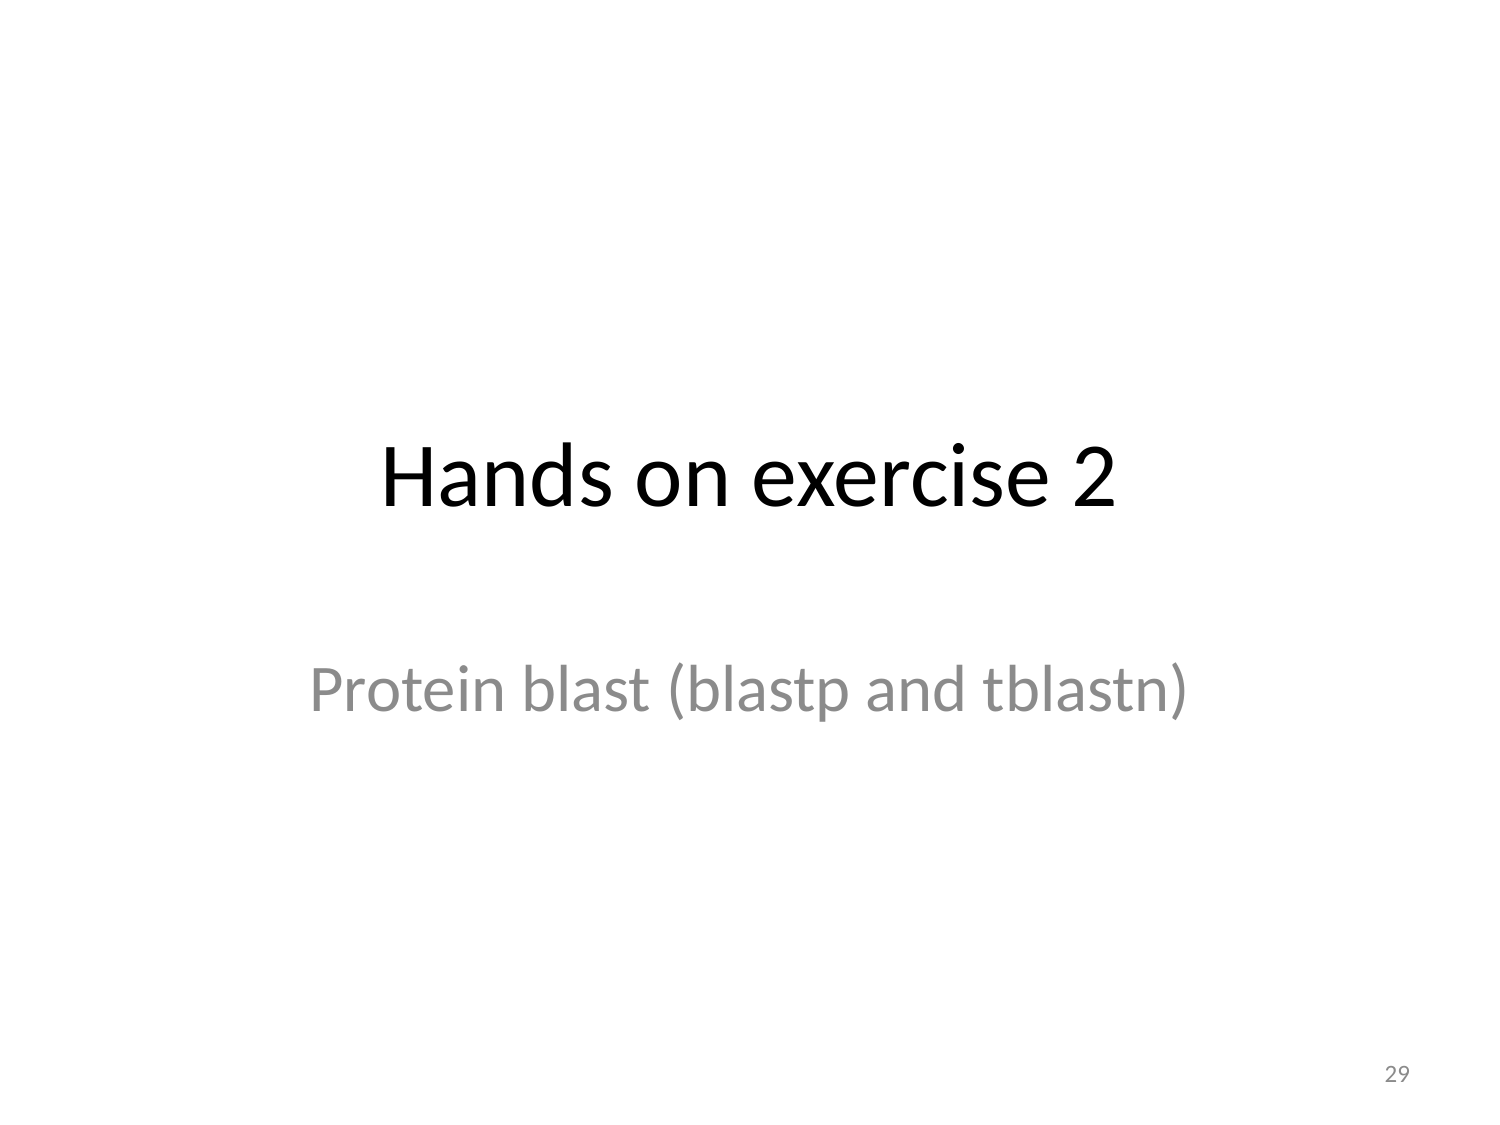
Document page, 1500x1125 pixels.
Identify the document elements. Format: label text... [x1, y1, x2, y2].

slide_number 29 [1074, 1042, 1425, 1103]
title Hands on exercise 2 [112, 349, 1388, 591]
subtitle Protein blast (blastp and tblastn) [225, 637, 1275, 925]
